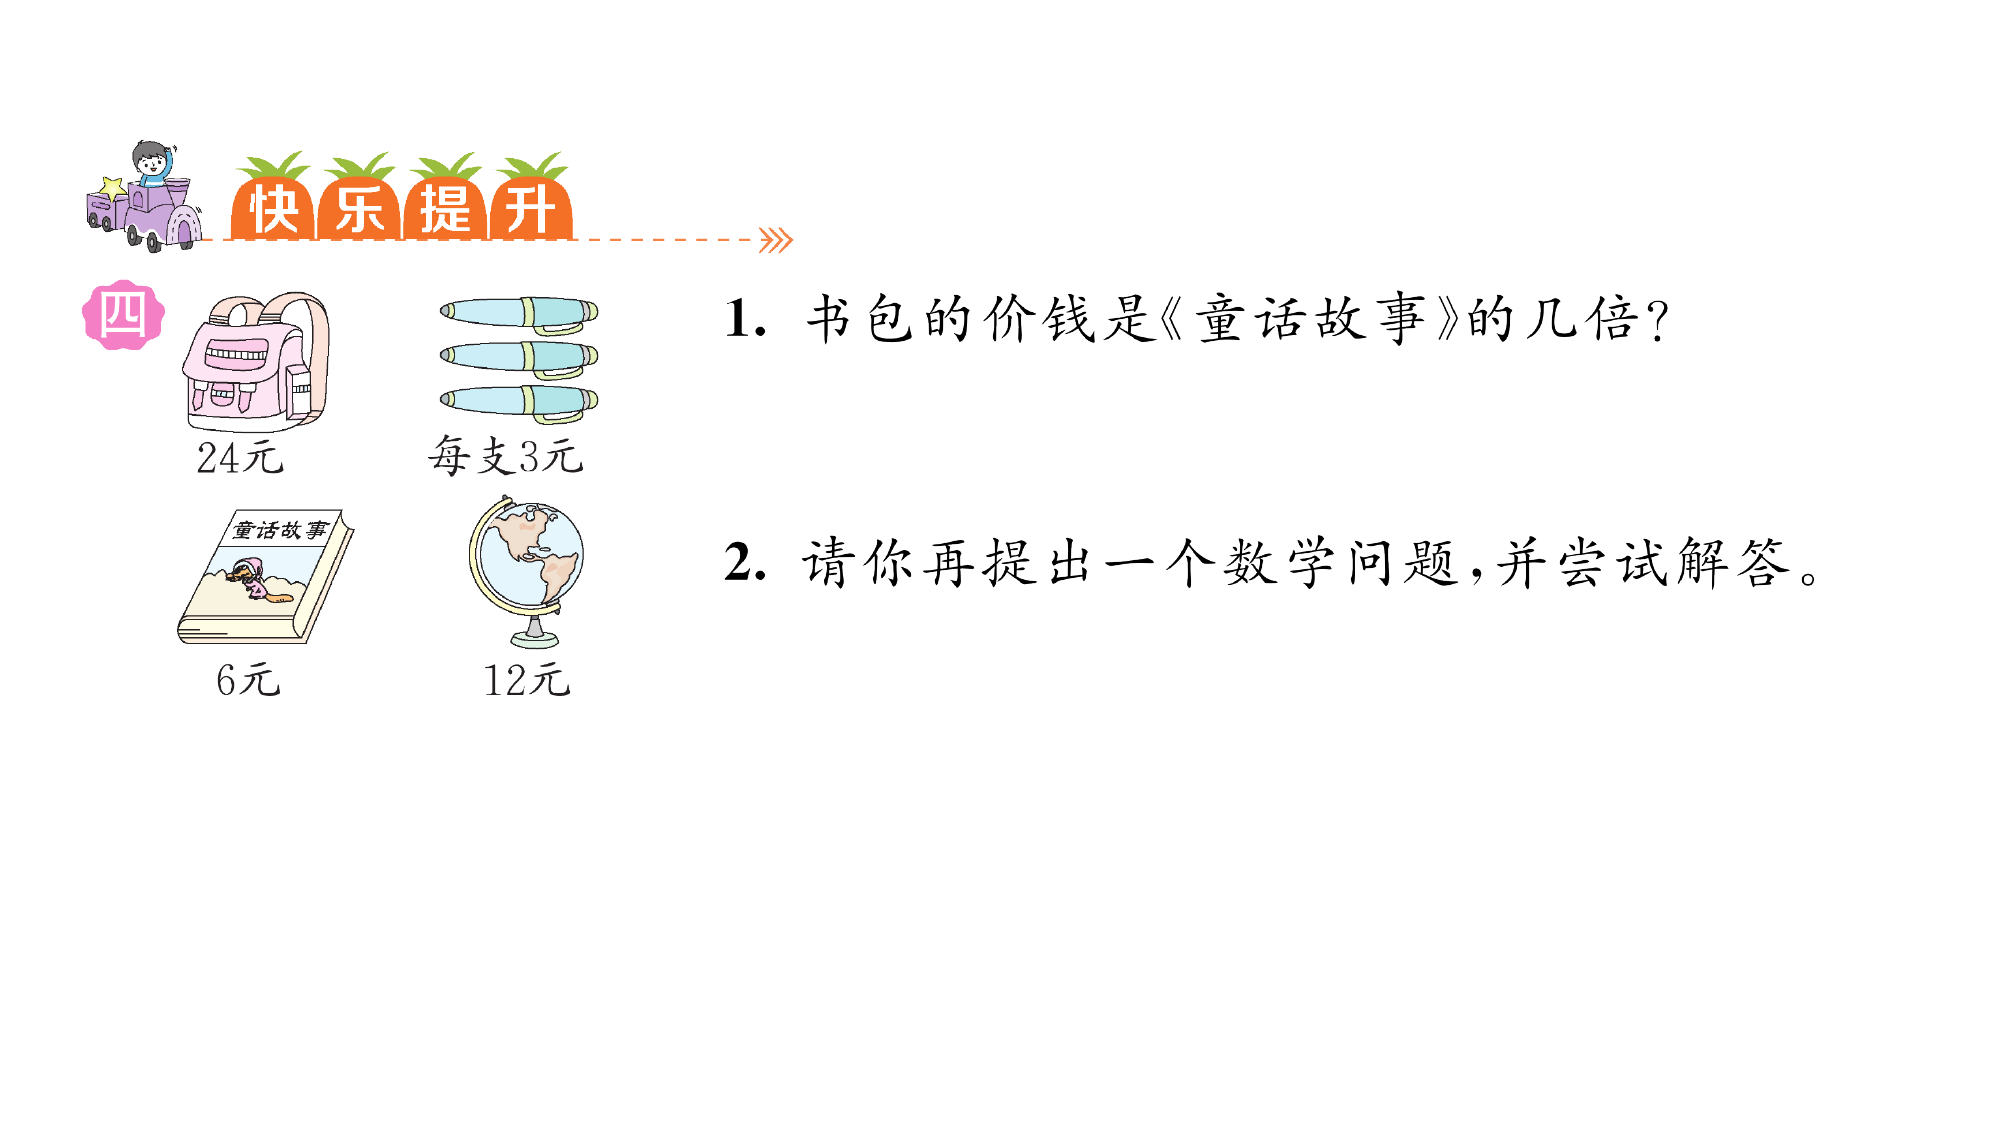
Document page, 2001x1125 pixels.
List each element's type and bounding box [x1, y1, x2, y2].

picture [78, 125, 1969, 932]
